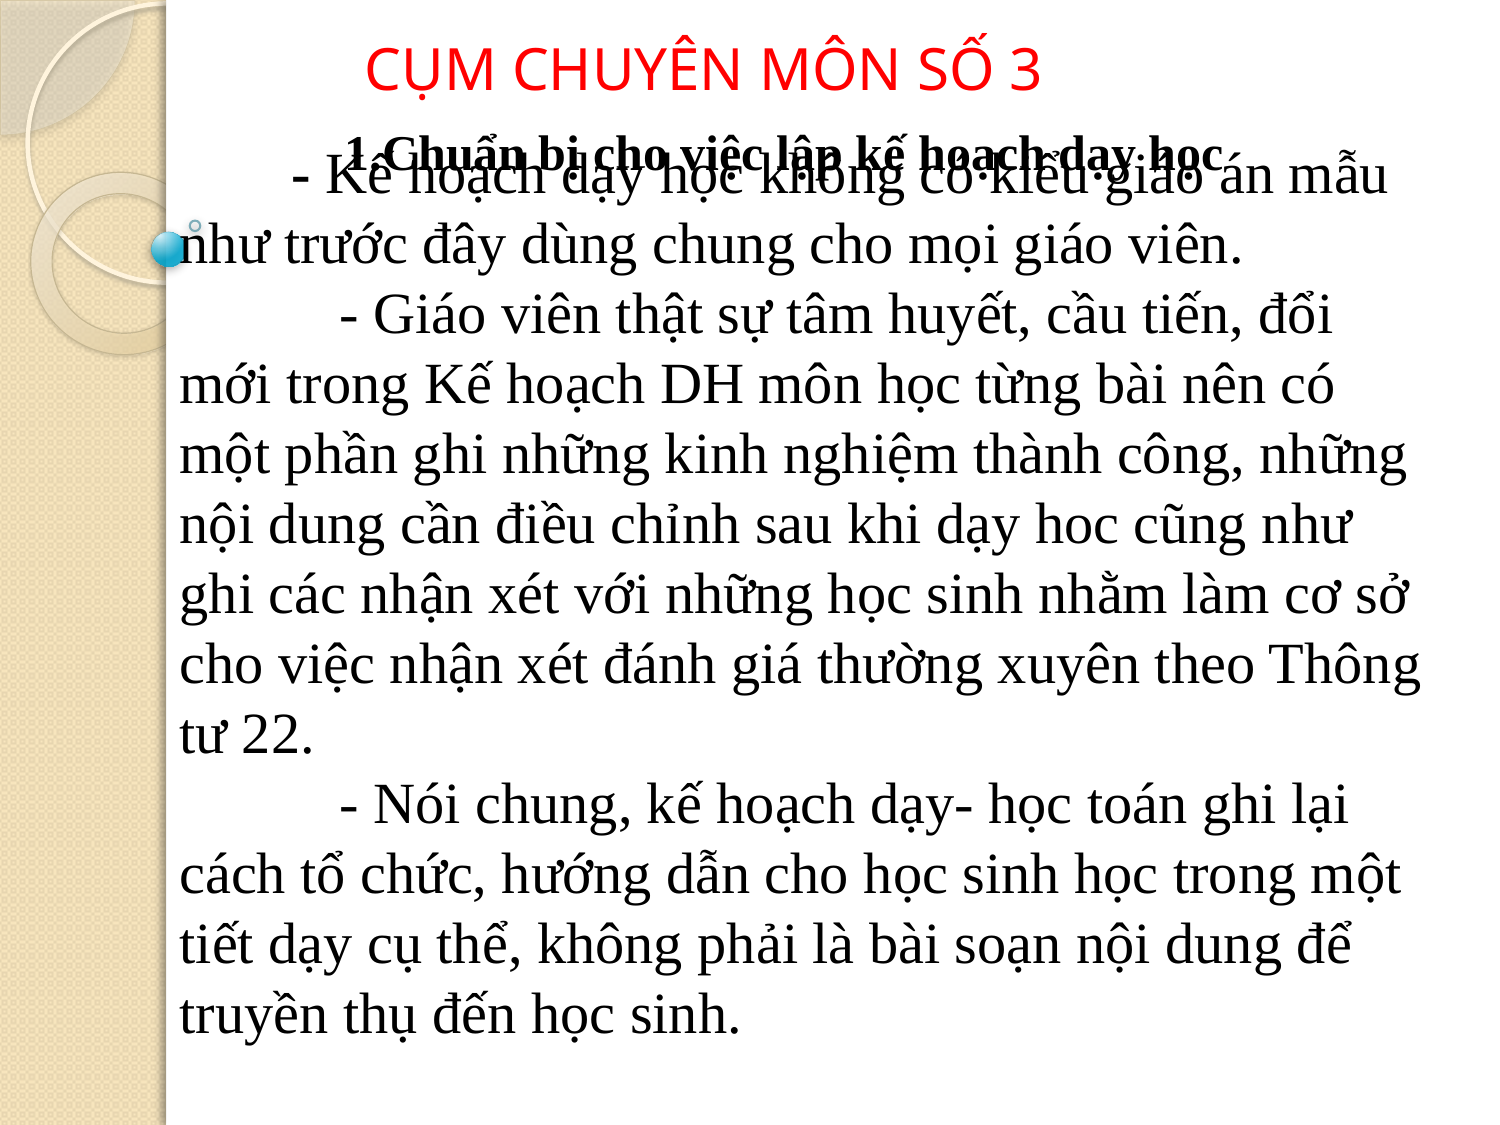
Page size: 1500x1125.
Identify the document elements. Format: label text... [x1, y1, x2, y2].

text_box - Kế hoạch dạy học không có kiểu giáo án mẫu như trước đây dùng chung cho mọi giáo viên. - Giáo viên thật sự tâm huyết, cầu tiến, đổi mới trong Kế hoạch DH môn học từng bài nên có một phần ghi những kinh nghiệm thành công, những nội dung cần điều chỉnh sau khi dạy hoc cũng như ghi các nhận xét với những học sinh nhằm làm cơ sở cho việc nhận xét đánh giá thường xuyên theo Thông tư 22. - Nói chung, kế hoạch dạy- học toán ghi lại cách tổ chức, hướng dẫn cho học sinh học trong một tiết dạy cụ thể, không phải là bài soạn nội dung để truyền thụ đến học sinh. [165, 127, 1453, 1053]
text_box CỤM CHUYÊN MÔN SỐ 3 [349, 24, 1088, 110]
text_box Chuẩn bị cho việc lập kế hoạch dạy học [99, 113, 1413, 249]
